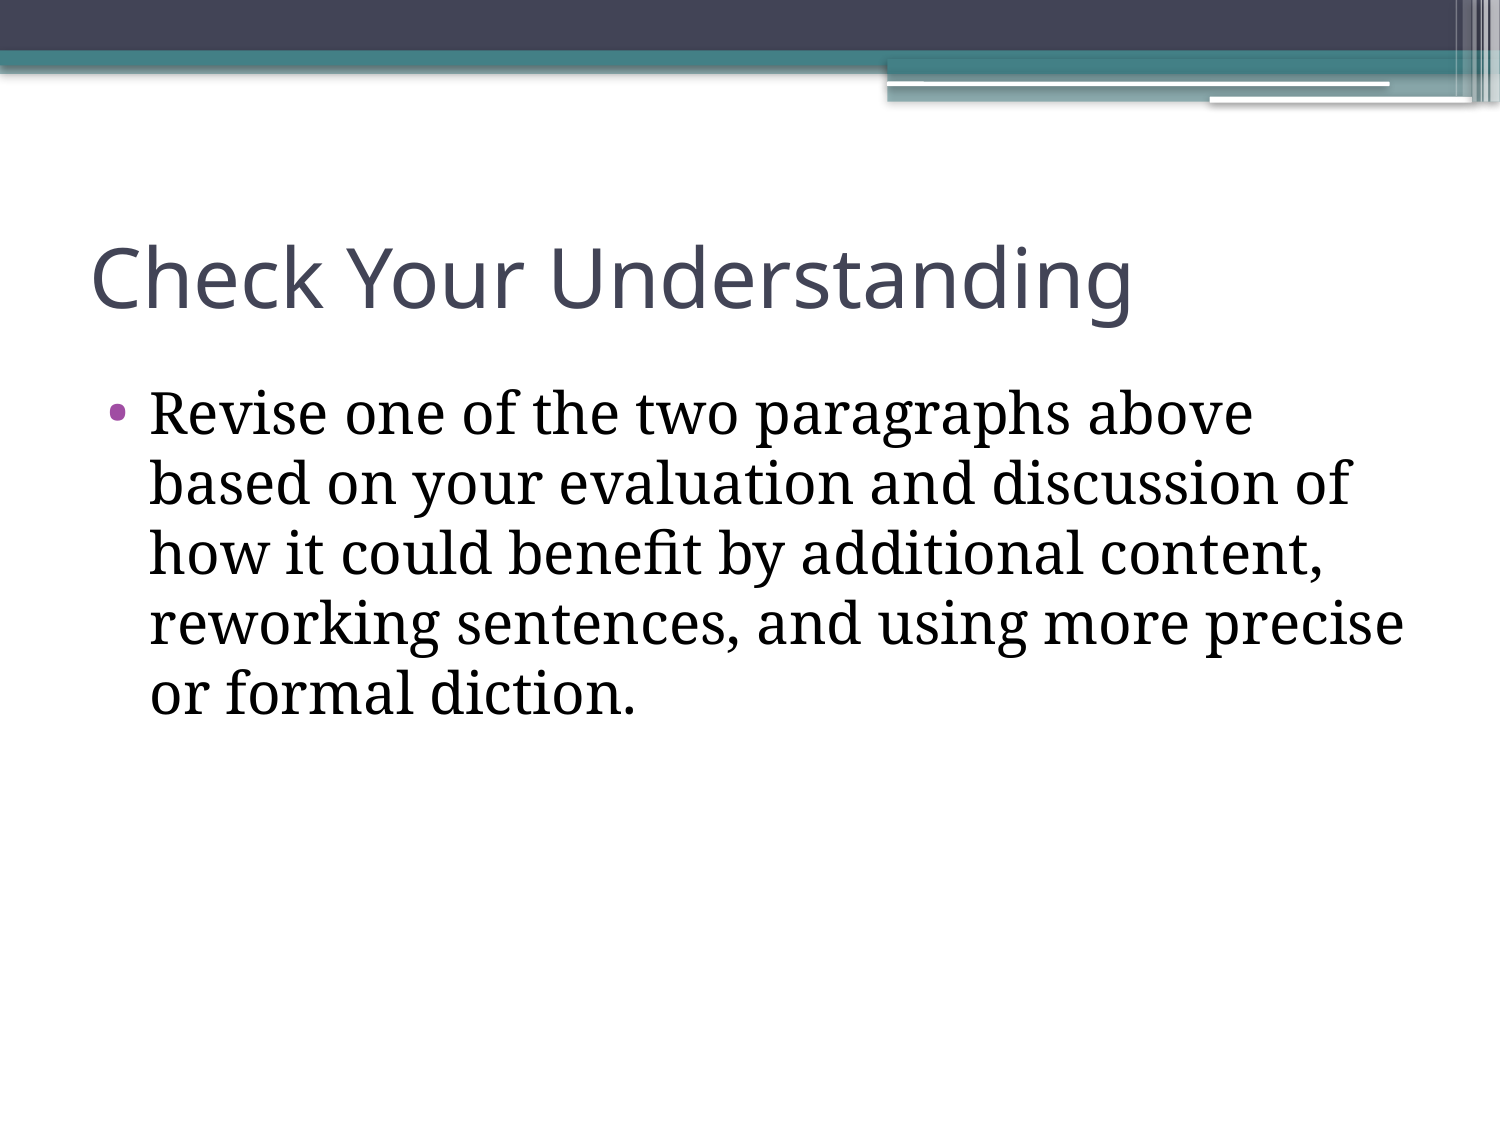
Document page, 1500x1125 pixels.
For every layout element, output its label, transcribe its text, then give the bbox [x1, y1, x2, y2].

list Revise one of the two paragraphs above based on your evaluation and discussion of how it could benefit by additional content, reworking sentences, and using more precise or formal diction. [75, 368, 1425, 1079]
title Check Your Understanding [75, 187, 1425, 363]
